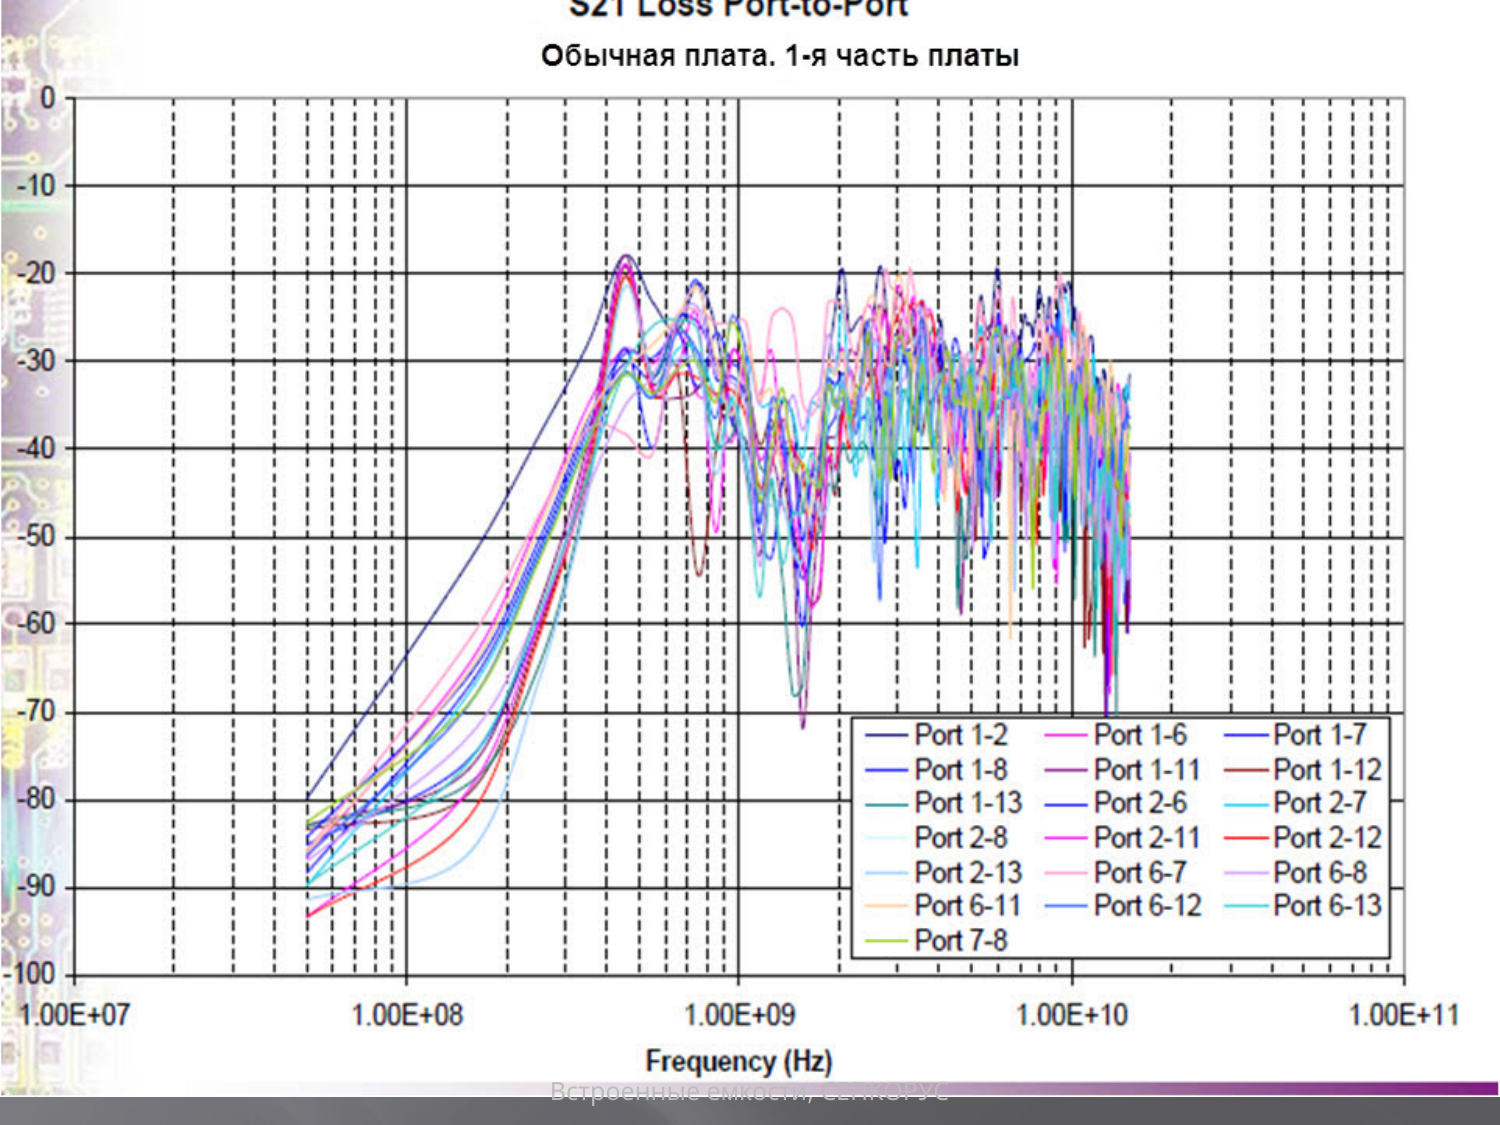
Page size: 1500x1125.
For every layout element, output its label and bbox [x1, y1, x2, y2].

list [0, 0, 1500, 1098]
